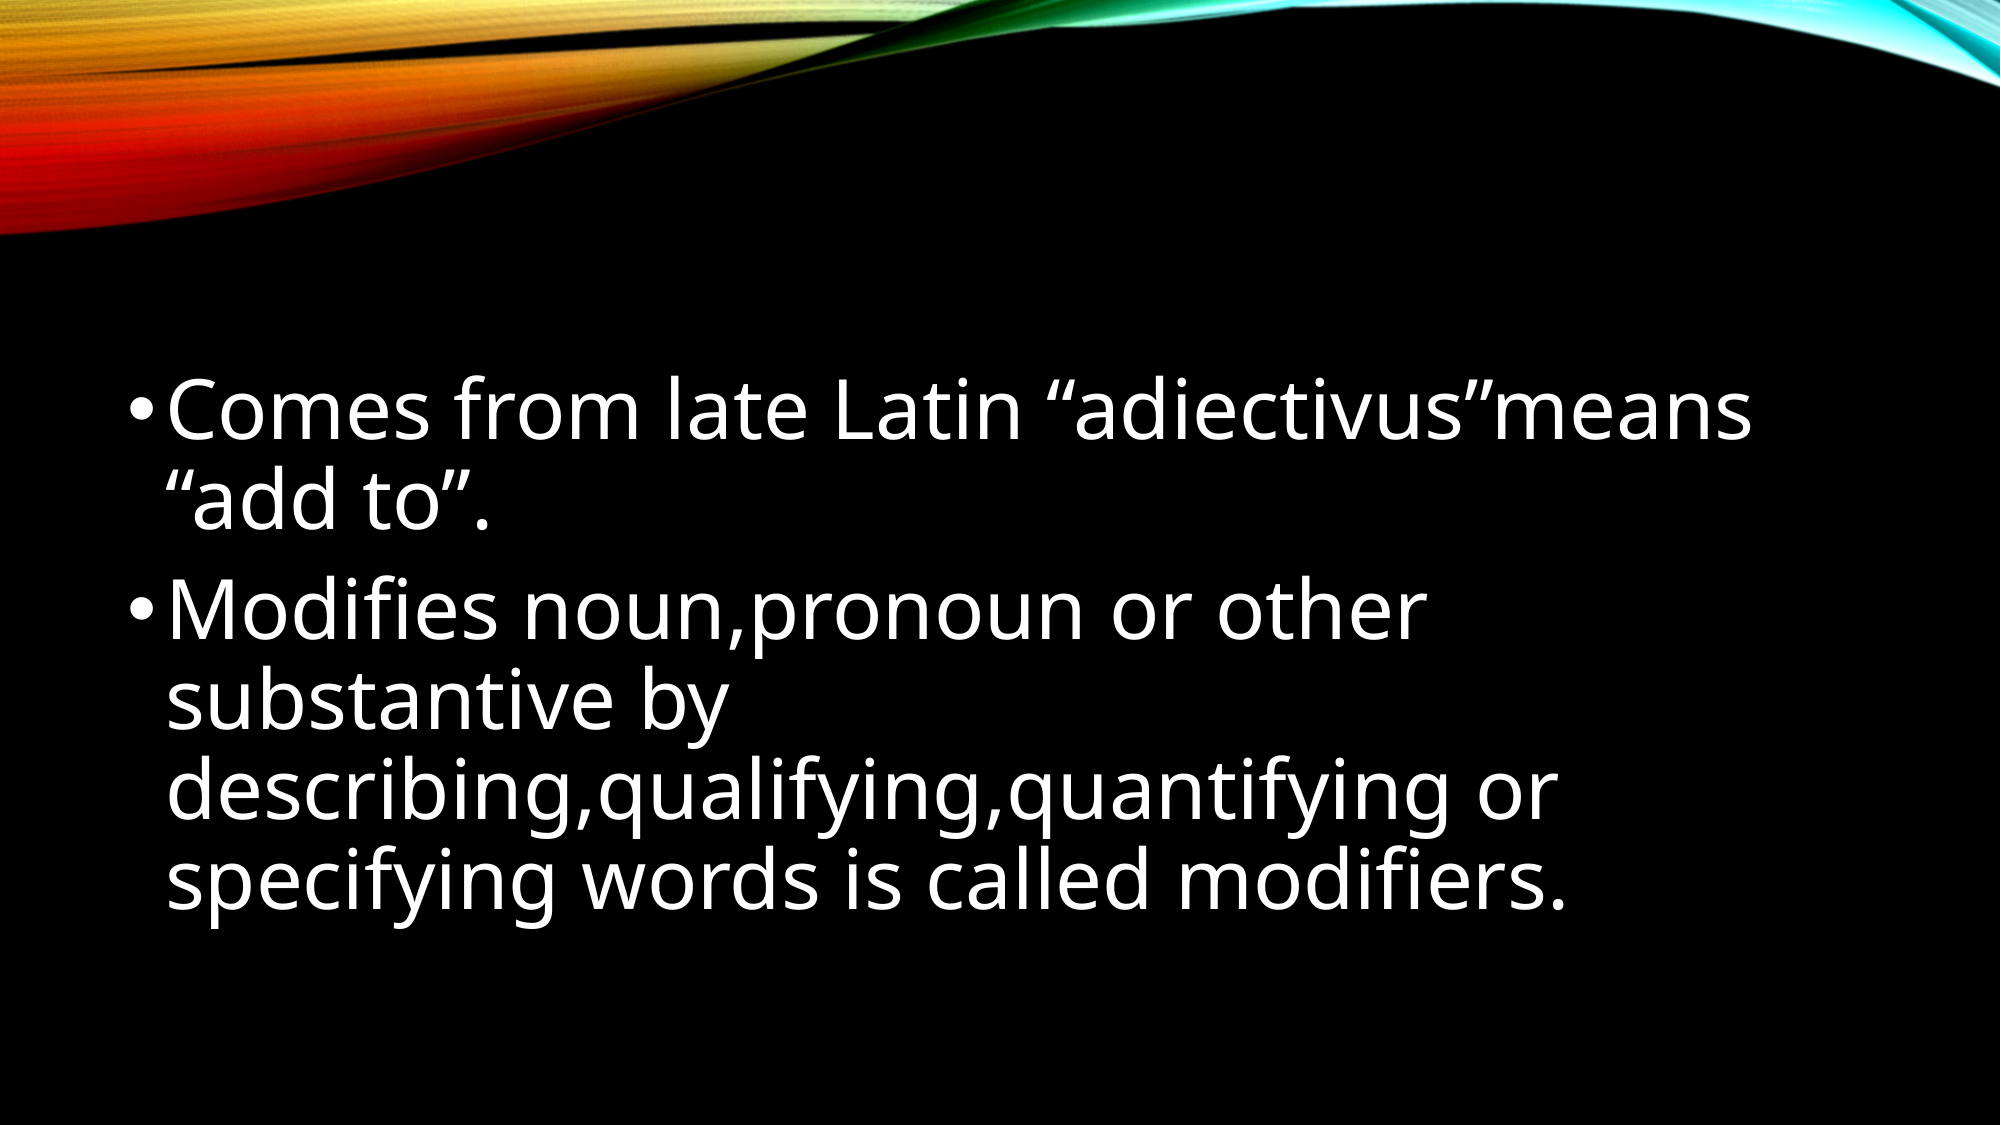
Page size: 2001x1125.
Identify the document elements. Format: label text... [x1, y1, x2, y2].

list Comes from late Latin “adiectivus”means “add to”. Modifies noun,pronoun or other substantive by describing,qualifying,quantifying or specifying words is called modifiers. [112, 360, 1888, 1021]
picture [0, 0, 2000, 237]
